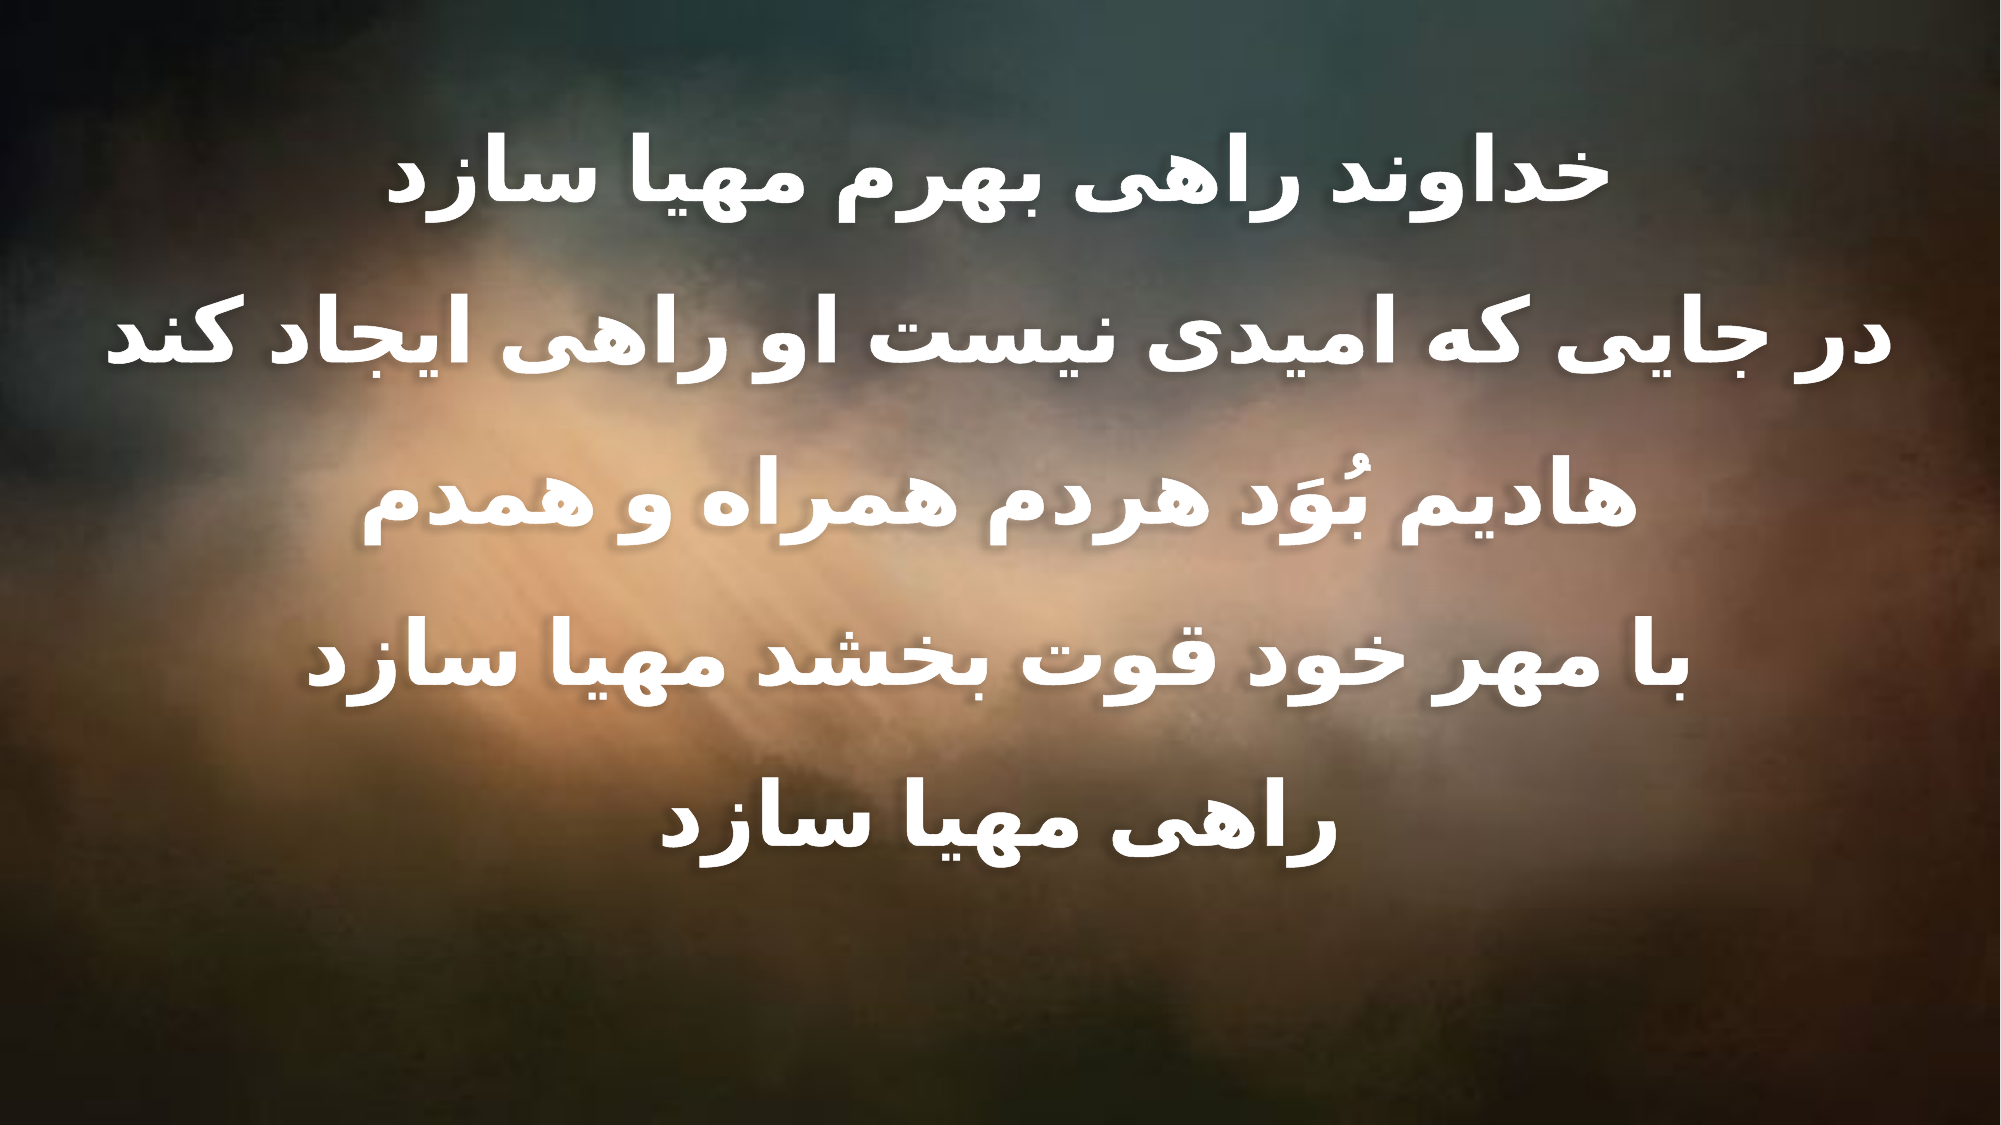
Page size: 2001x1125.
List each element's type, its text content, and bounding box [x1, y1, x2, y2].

text_box خداوند راهی بهرم مهیا سازد در جایی که امیدی نیست او راهی ایجاد کند هادیم بُوَد هردم همراه و همدم با مهر خود قوت بخشد مهیا سازد راهی مهیا سازد [0, 0, 2000, 1125]
